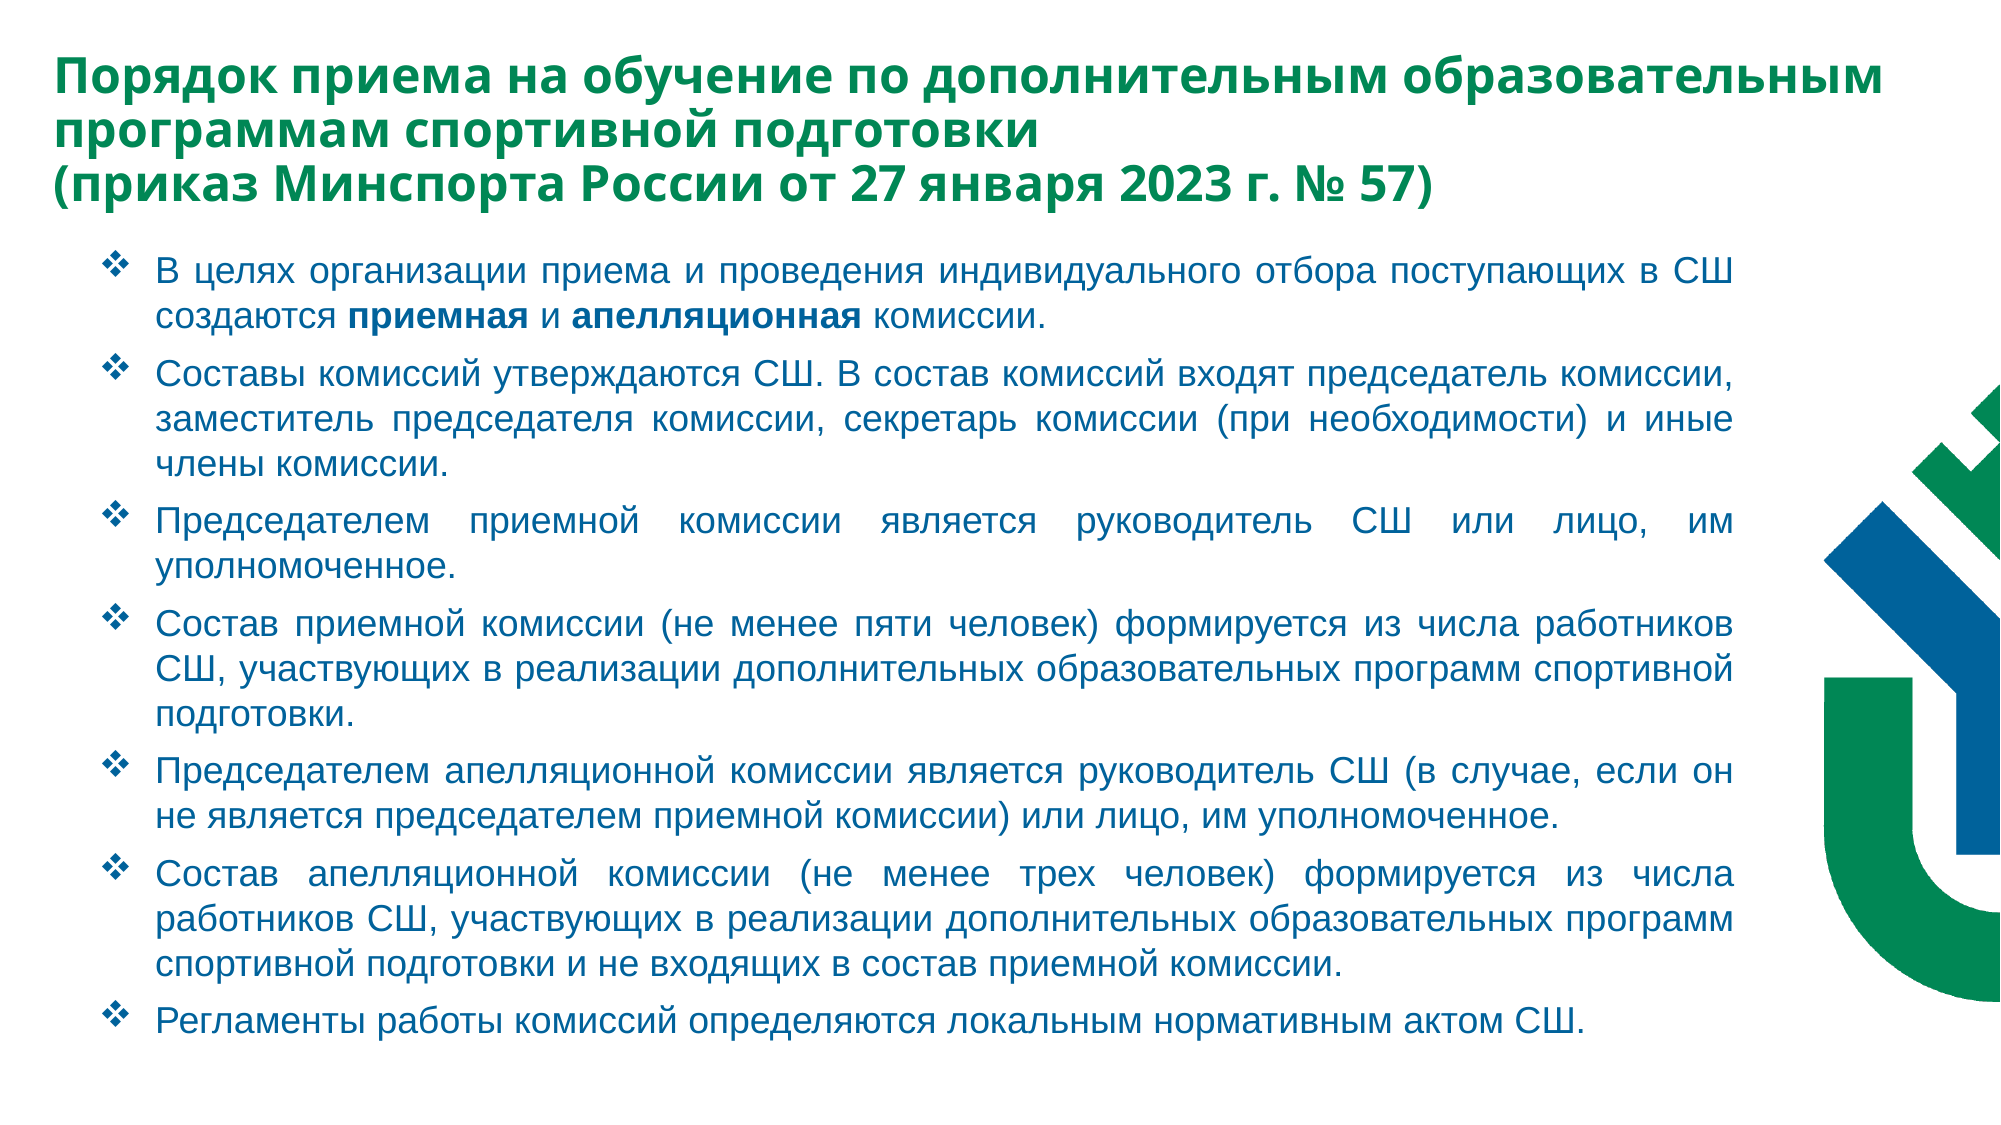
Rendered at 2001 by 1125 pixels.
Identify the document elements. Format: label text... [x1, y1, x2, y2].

list В целях организации приема и проведения индивидуального отбора поступающих в СШ создаются приемная и апелляционная комиссии. Составы комиссий утверждаются СШ. В состав комиссий входят председатель комиссии, заместитель председателя комиссии, секретарь комиссии (при необходимости) и иные члены комиссии. Председателем приемной комиссии является руководитель СШ или лицо, им уполномоченное. Состав приемной комиссии (не менее пяти человек) формируется из числа работников СШ, участвующих в реализации дополнительных образовательных программ спортивной подготовки. Председателем апелляционной комиссии является руководитель СШ (в случае, если он не является председателем приемной комиссии) или лицо, им уполномоченное. Состав апелляционной комиссии (не менее трех человек) формируется из числа работников СШ, участвующих в реализации дополнительных образовательных программ спортивной подготовки и не входящих в состав приемной комиссии. Регламенты работы комиссий определяются локальным нормативным актом СШ. [83, 238, 1750, 1071]
text_box Порядок приема на обучение по дополнительным образовательным программам спортивной подготовки (приказ Минспорта России от 27 января 2023 г. № 57) [36, 33, 1964, 229]
picture [1822, 381, 2000, 1005]
